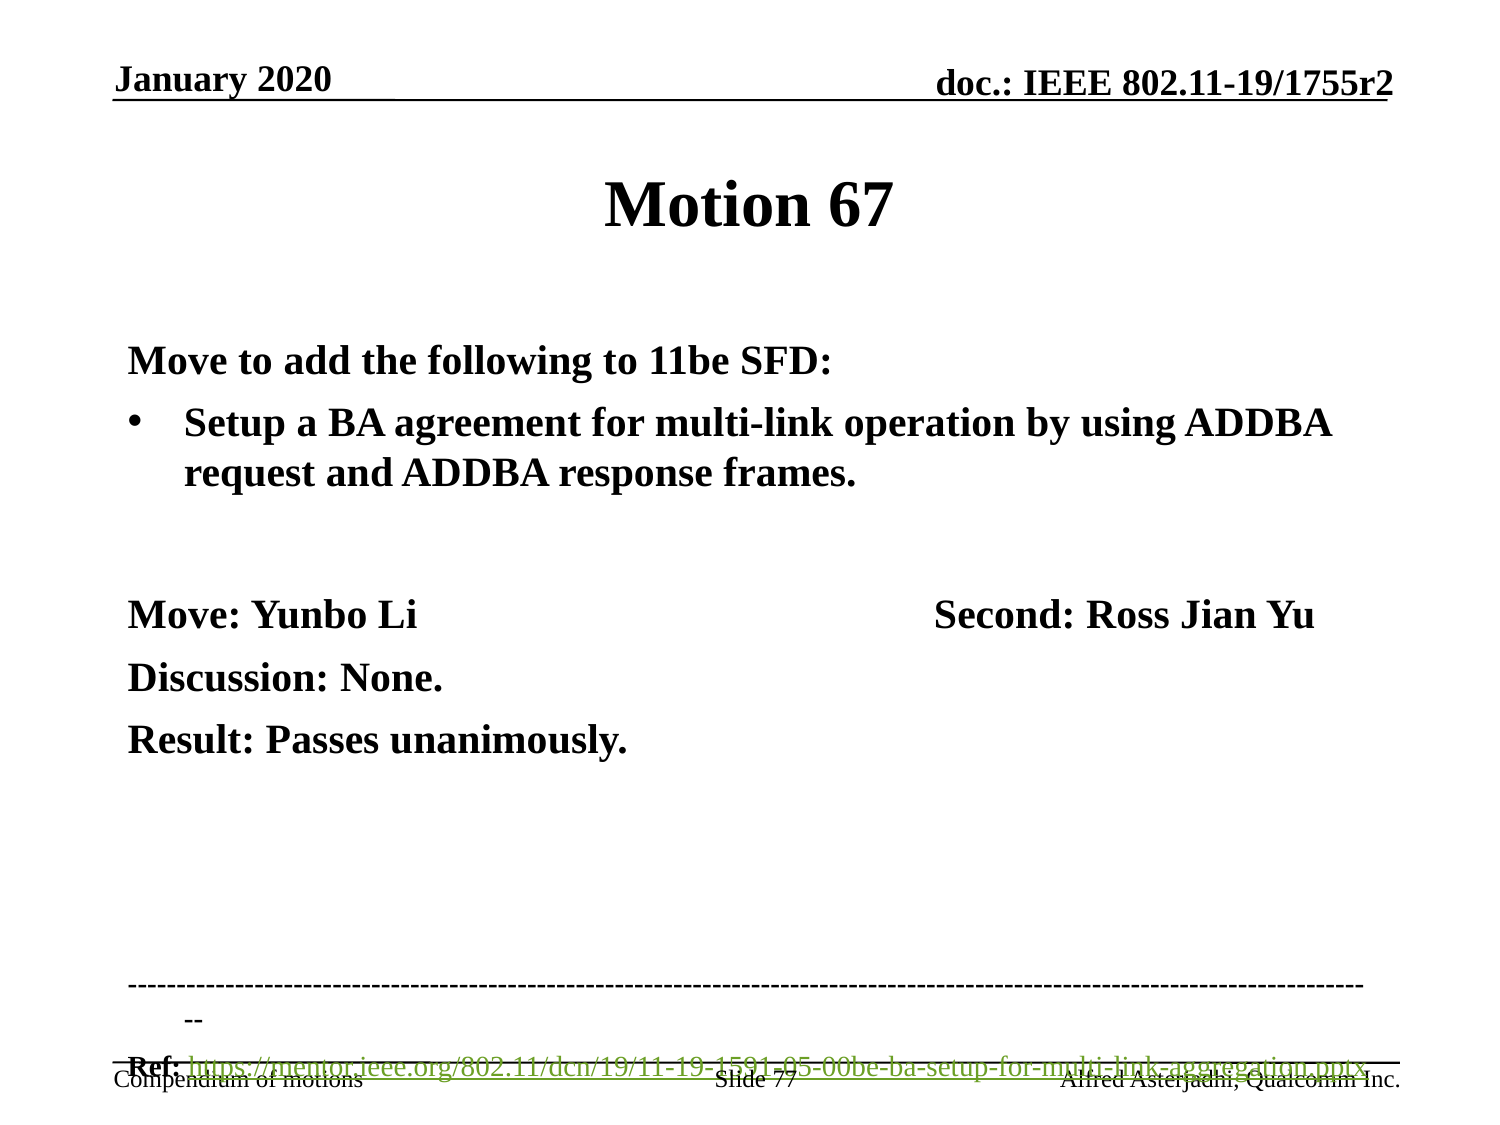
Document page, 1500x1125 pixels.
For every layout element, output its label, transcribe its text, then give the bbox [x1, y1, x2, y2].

footer Alfred Asterjadhi, Qualcomm Inc. [878, 1061, 1402, 1093]
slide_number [114, 54, 423, 100]
title Motion 67 [112, 112, 1388, 288]
list Move to add the following to 11be SFD: Setup a BA agreement for multi-link operation by using ADDBA request and ADDBA response frames. Move: Yunbo Li Second: Ross Jian Yu Discussion: None. Result: Passes unanimously. --------------------------------------------------------------------------------------------------------------------------------- Ref: https://mentor.ieee.org/802.11/dcn/19/11-19-1591-05-00be-ba-setup-for-multi-link-aggregation.pptx [112, 324, 1388, 1063]
slide_number Slide 77 [712, 1061, 800, 1123]
